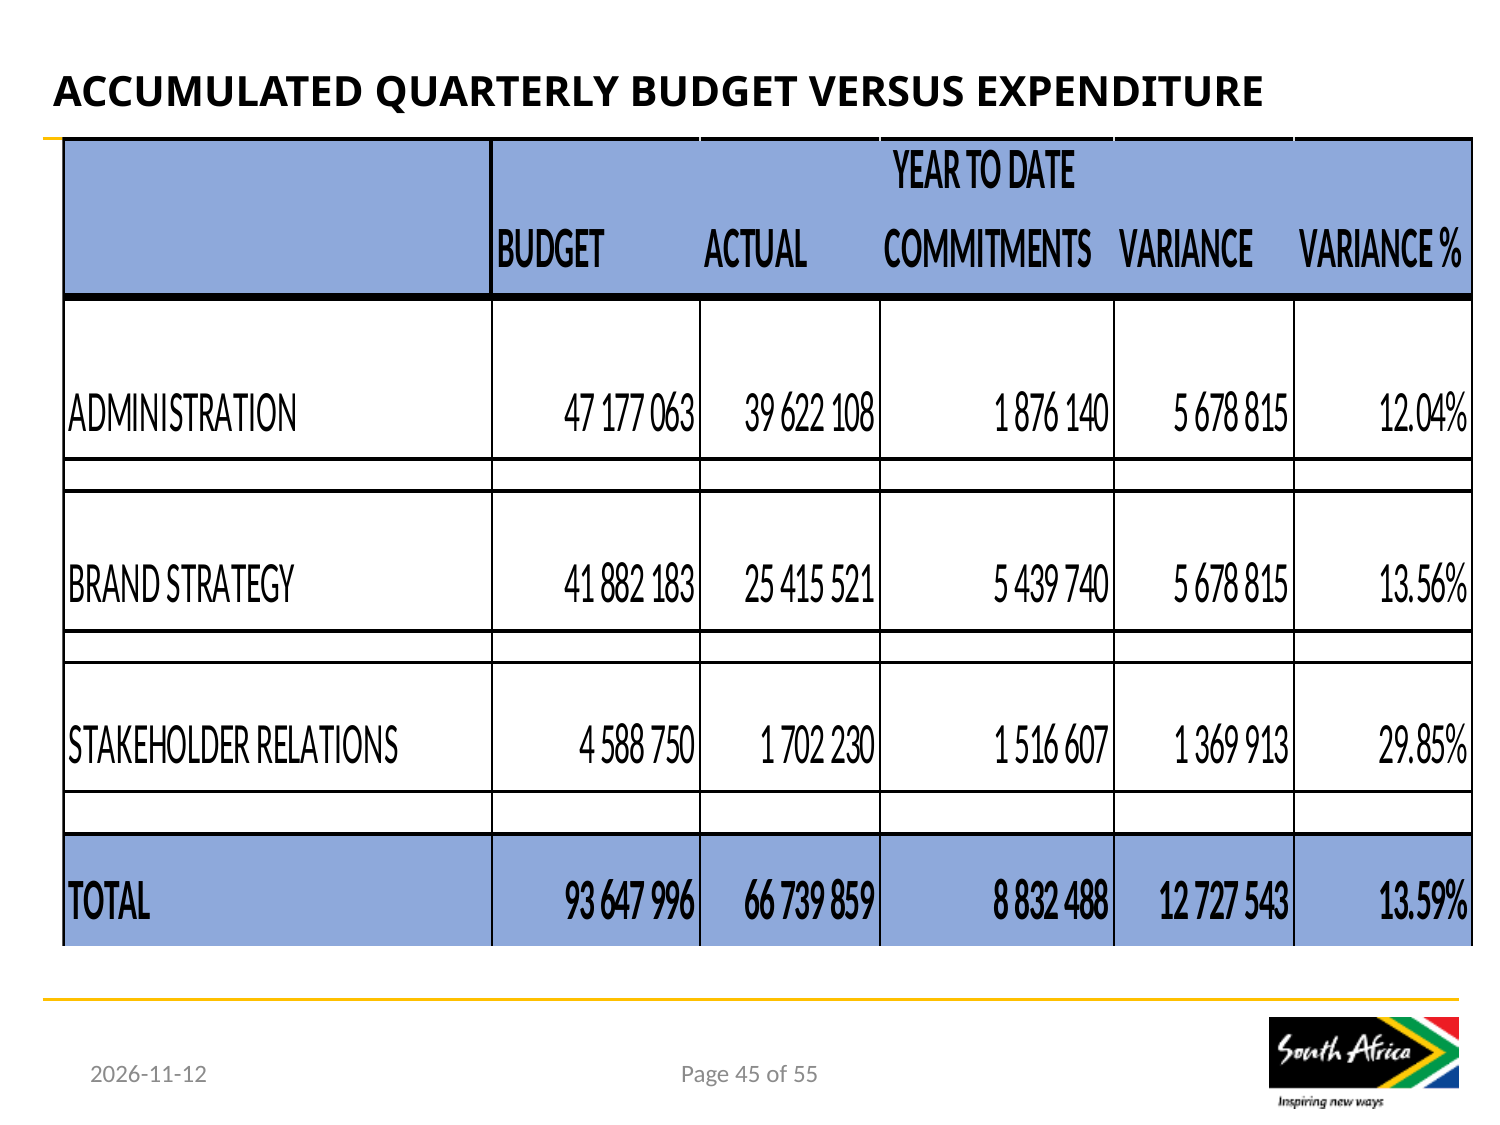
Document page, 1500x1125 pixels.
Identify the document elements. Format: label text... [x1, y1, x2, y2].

footer Page 45 of 55 [512, 1042, 988, 1103]
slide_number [75, 1042, 425, 1103]
picture [62, 136, 1476, 950]
picture [1269, 1017, 1459, 1109]
title ACCUMULATED QUARTERLY BUDGET VERSUS EXPENDITURE [38, 42, 1350, 138]
